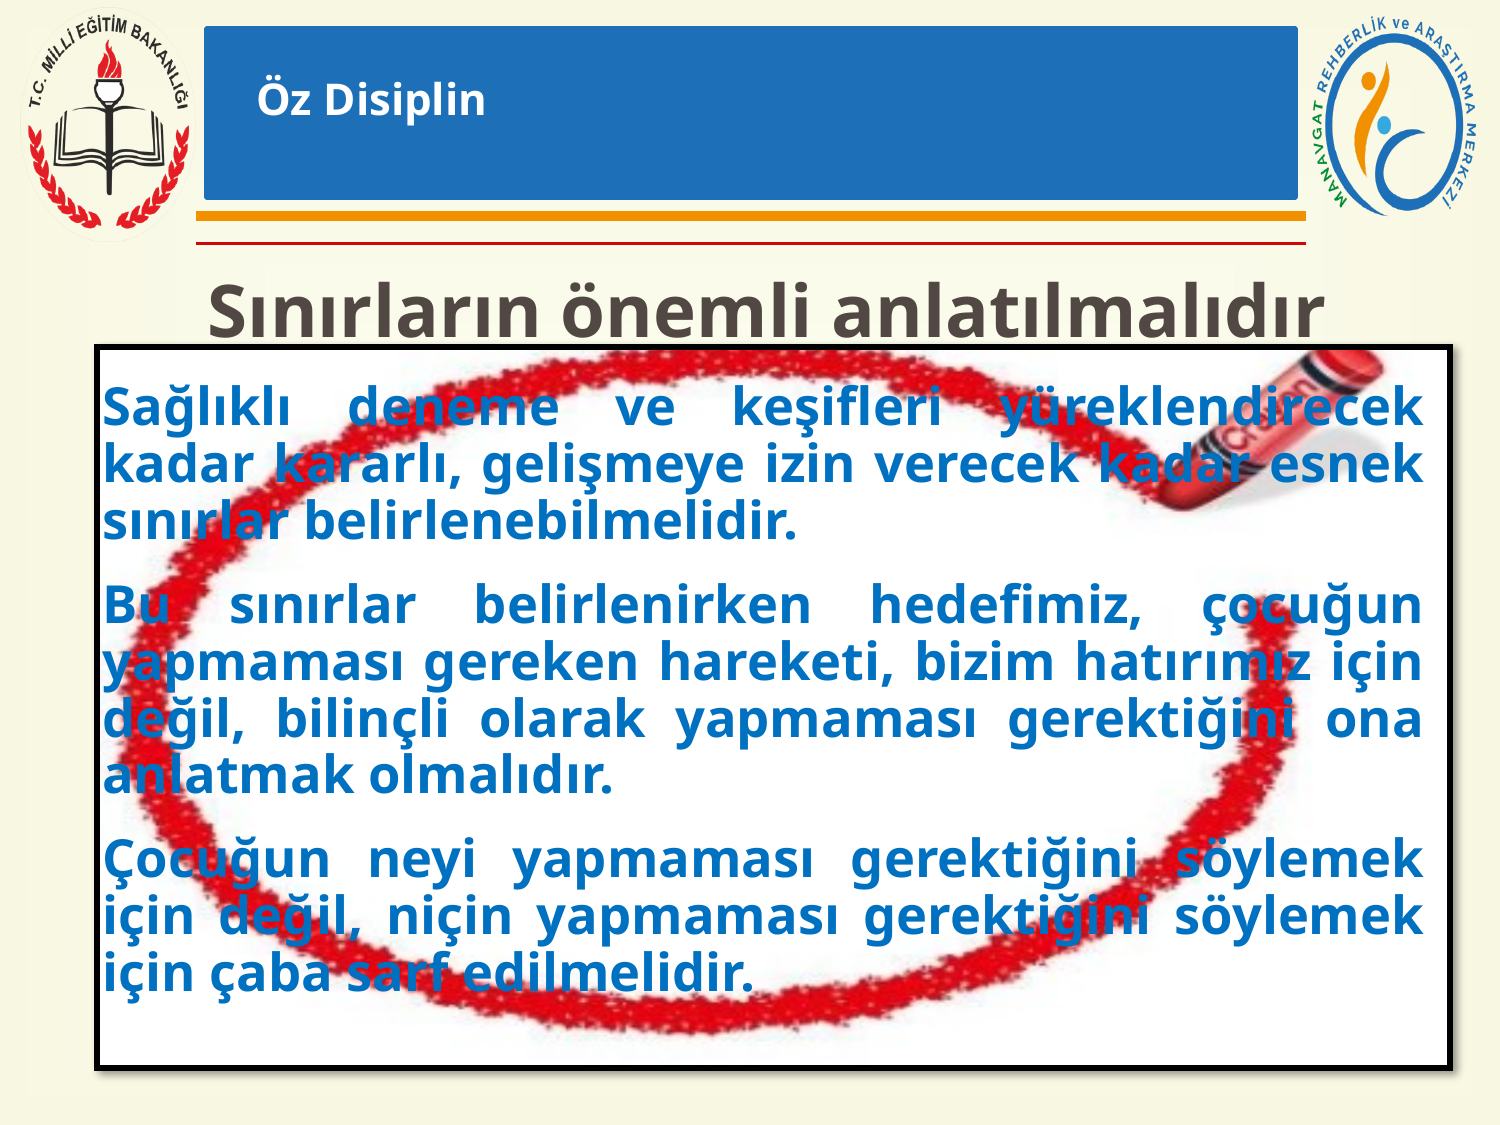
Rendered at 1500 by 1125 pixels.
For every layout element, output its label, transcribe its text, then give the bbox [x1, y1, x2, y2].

picture [100, 349, 1447, 1065]
list Sınırların önemli anlatılmalıdır Sağlıklı deneme ve keşifleri yüreklendirecek kadar kararlı, gelişmeye izin verecek kadar esnek sınırlar belirlenebilmelidir. Bu sınırlar belirlenirken hedefimiz, çocuğun yapmaması gereken hareketi, bizim hatırımız için değil, bilinçli olarak yapmaması gerektiğini ona anlatmak olmalıdır. Çocuğun neyi yapmaması gerektiğini söylemek için değil, niçin yapmaması gerektiğini söylemek için çaba sarf edilmelidir. [75, 267, 1425, 1012]
picture [1306, 7, 1482, 226]
picture [20, 7, 196, 242]
title Öz Disiplin [241, 69, 1257, 162]
